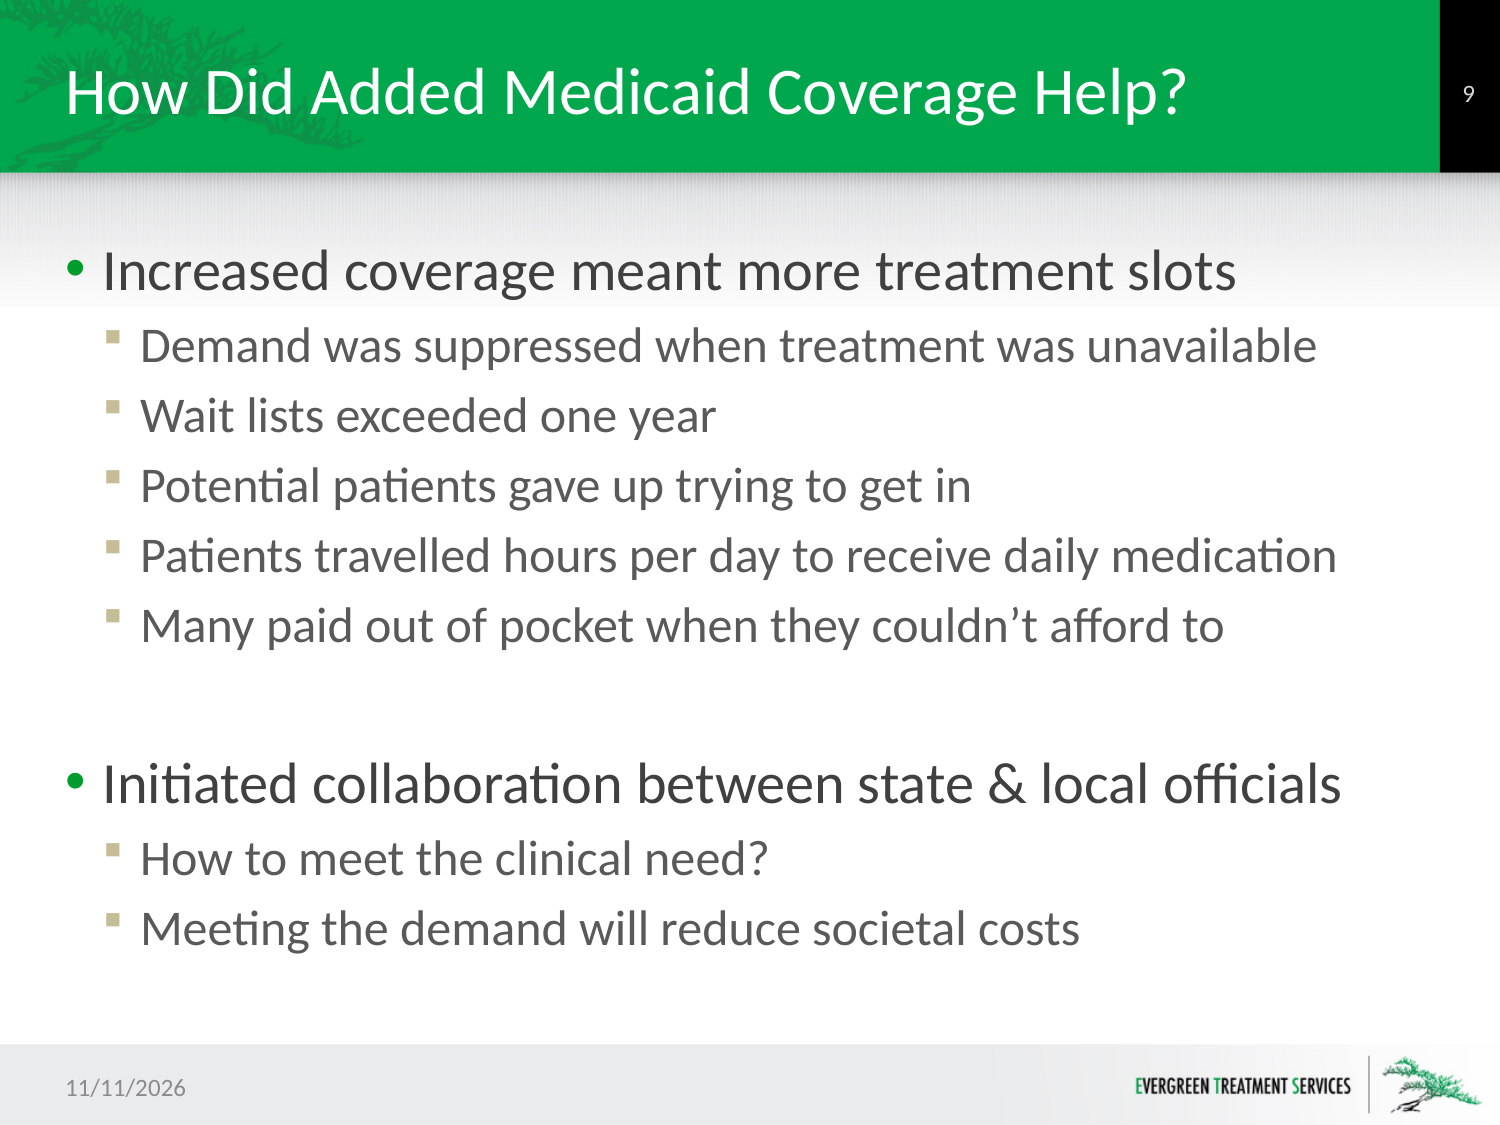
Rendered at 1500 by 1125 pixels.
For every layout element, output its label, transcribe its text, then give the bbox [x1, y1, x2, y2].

title How Did Added Medicaid Coverage Help? [50, 0, 1400, 175]
picture [0, 0, 1500, 307]
list Increased coverage meant more treatment slots Demand was suppressed when treatment was unavailable Wait lists exceeded one year Potential patients gave up trying to get in Patients travelled hours per day to receive daily medication Many paid out of pocket when they couldn’t afford to Initiated collaboration between state & local officials How to meet the clinical need? Meeting the demand will reduce societal costs [50, 224, 1400, 968]
slide_number 8 [1437, 62, 1500, 123]
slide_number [50, 1050, 263, 1123]
picture [0, 1012, 1500, 1125]
